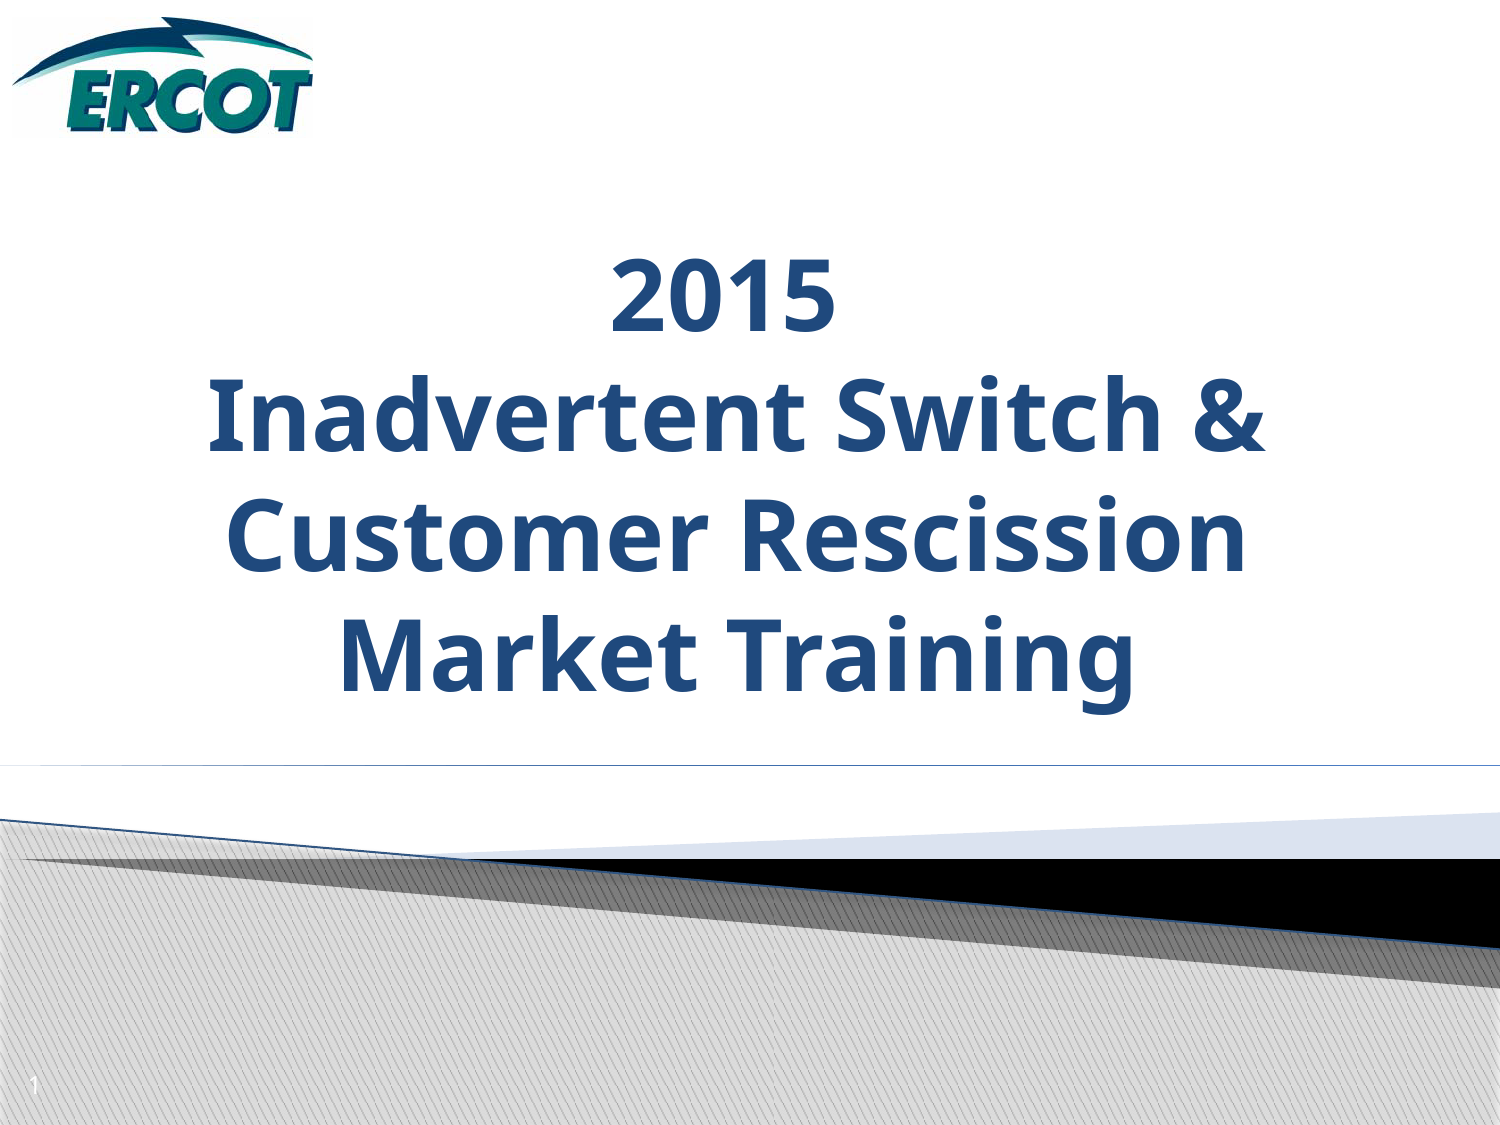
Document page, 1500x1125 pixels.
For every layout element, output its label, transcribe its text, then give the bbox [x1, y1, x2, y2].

picture [5, 859, 1500, 989]
slide_number 1 [12, 1051, 163, 1112]
picture [12, 17, 313, 138]
title 2015 Inadvertent Switch & Customer Rescission Market Training [99, 251, 1375, 839]
